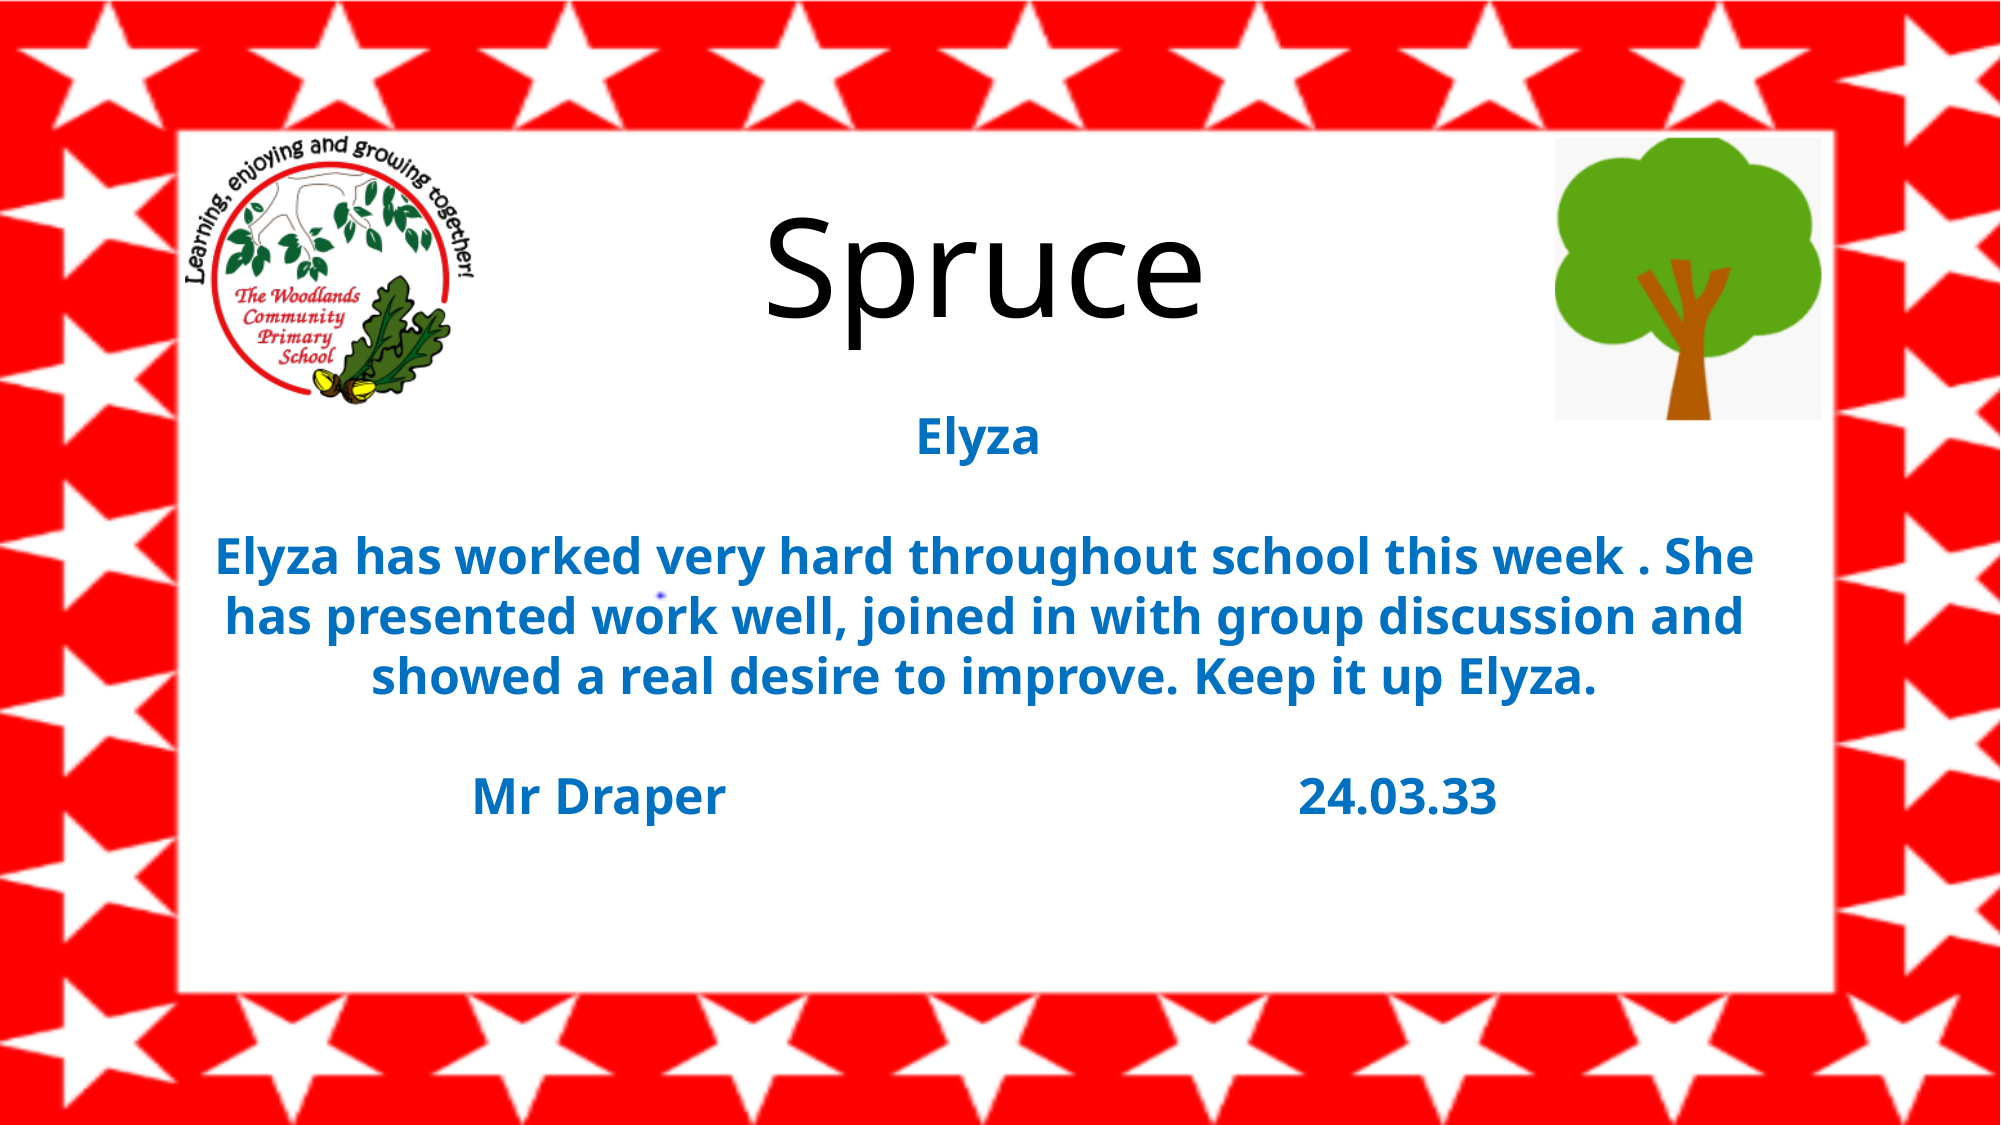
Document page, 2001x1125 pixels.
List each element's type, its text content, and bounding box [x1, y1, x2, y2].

text_box Spruce Elyza Elyza has worked very hard throughout school this week . She has presented work well, joined in with group discussion and showed a real desire to improve. Keep it up Elyza. Mr Draper 24.03.33 [185, 405, 437, 893]
picture [0, 0, 2000, 1125]
text_box Spruce Elyza Elyza has worked very hard throughout school this week . She has presented work well, joined in with group discussion and showed a real desire to improve. Keep it up Elyza. Mr Draper 24.03.33 [1563, 422, 1785, 893]
